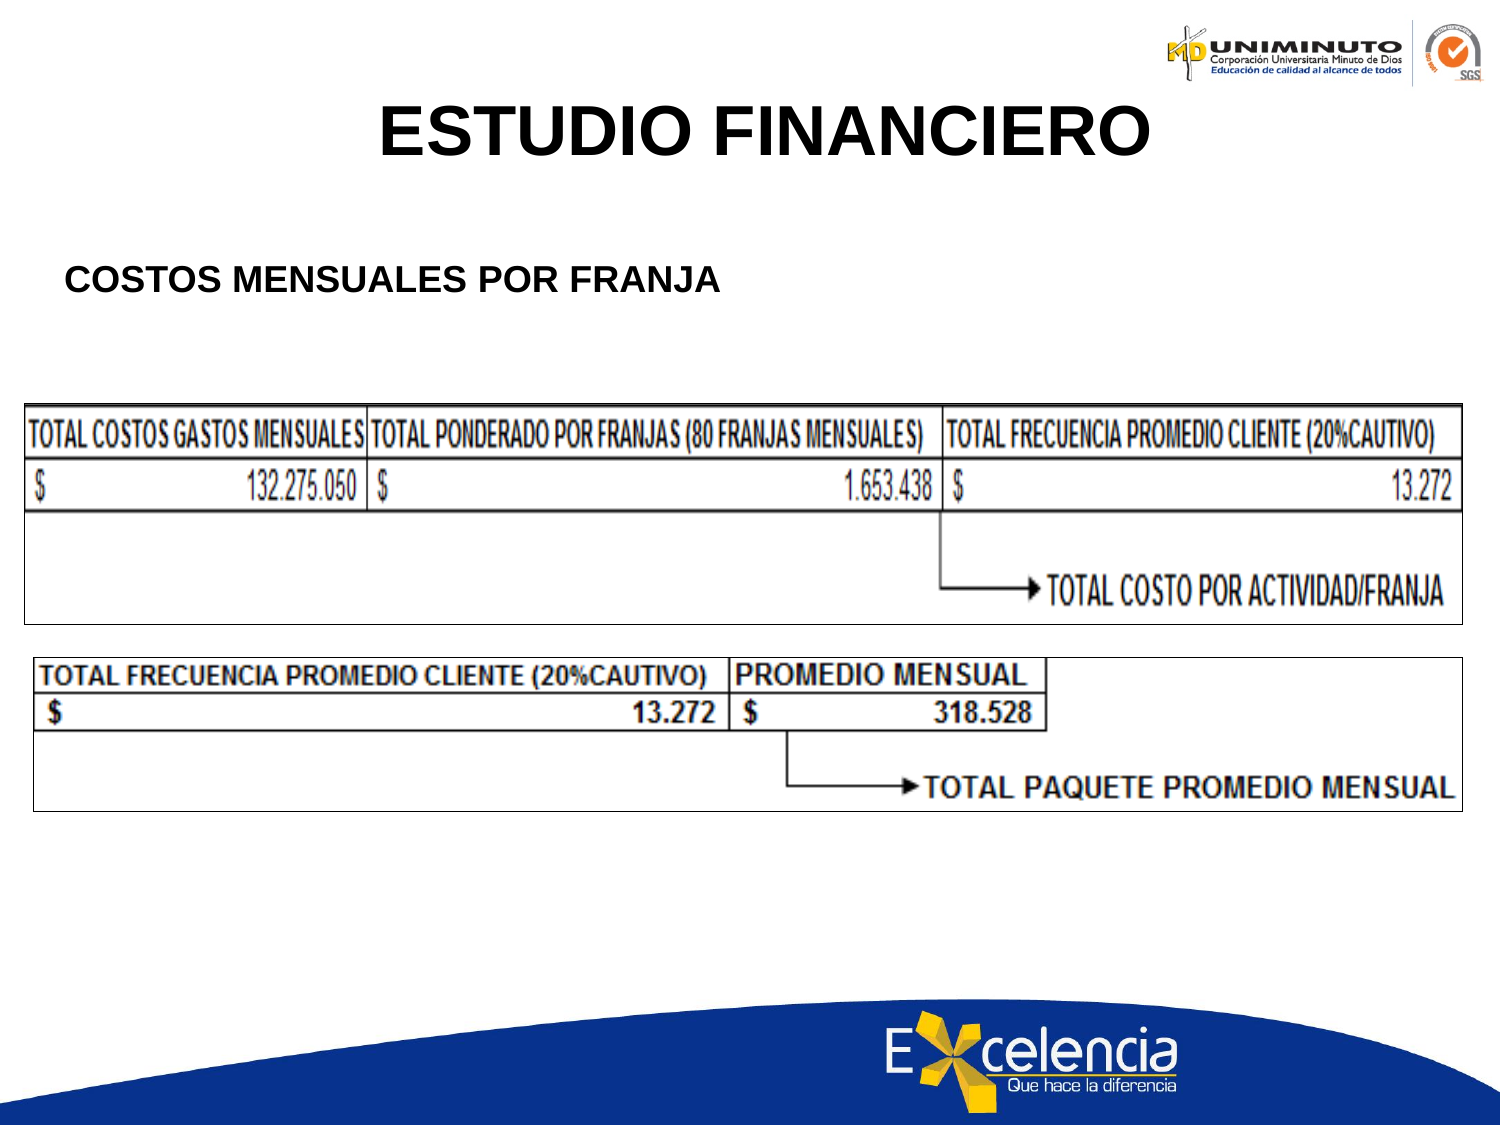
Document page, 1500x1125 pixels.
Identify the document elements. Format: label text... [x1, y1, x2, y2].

list ESTUDIO FINANCIERO [0, 76, 1500, 231]
picture [33, 657, 1463, 812]
picture [24, 402, 1463, 625]
picture [0, 988, 1500, 1125]
picture [1163, 14, 1486, 76]
title COSTOS MENSUALES POR FRANJA [49, 214, 813, 341]
